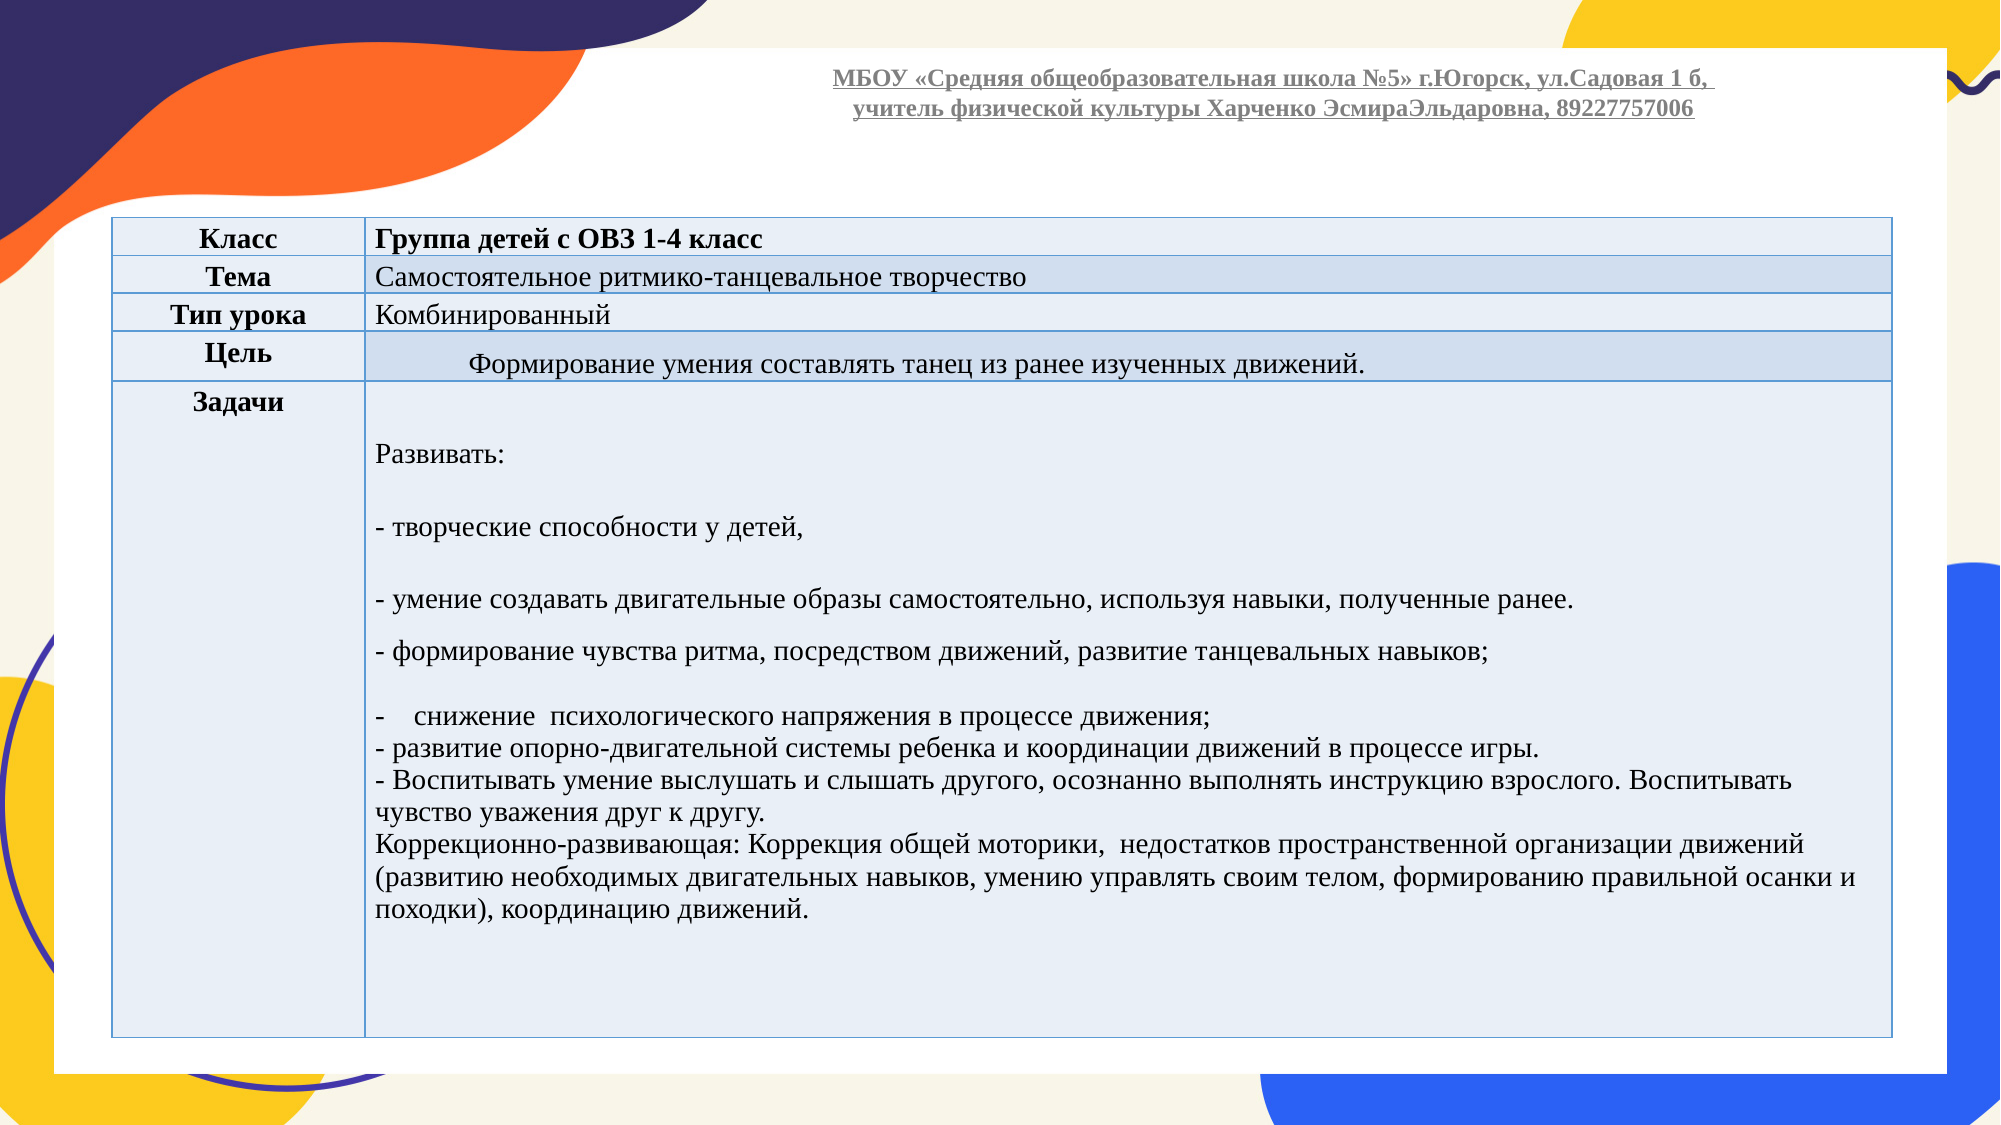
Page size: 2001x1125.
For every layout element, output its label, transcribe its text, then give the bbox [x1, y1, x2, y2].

table_cell Задачи [113, 382, 364, 1037]
table_cell Тип урока [113, 294, 364, 330]
table_header Группа детей с ОВЗ 1-4 класс [366, 218, 1891, 255]
table_cell Комбинированный [366, 294, 1891, 330]
picture [0, 0, 2000, 1125]
table_cell Развивать: - творческие способности у детей, - умение создавать двигательные образы самостоятельно, используя навыки, полученные ранее. - формирование чувства ритма, посредством движений, развитие танцевальных навыков; - снижение психологического напряжения в процессе движения; - развитие опорно­-двигательной системы ребенка и координации движений в процессе игры. - Воспитывать умение выслушать и слышать другого, осознанно выполнять инструкцию взрослого. Воспитывать чувство уважения друг к другу. Коррекционно-развивающая: Коррекция общей моторики, недостатков пространственной организации движений (развитию необходимых двигательных навыков, умению управлять своим телом, формированию правильной осанки и походки), координацию движений. [366, 382, 1891, 1037]
table_cell Цель [113, 332, 364, 380]
table_header Класс [113, 218, 364, 255]
table_cell Формирование умения составлять танец из ранее изученных движений. [366, 332, 1891, 380]
footer МБОУ «Средняя общеобразовательная школа №5» г.Югорск, ул.Садовая 1 б, учитель физической культуры Харченко ЭсмираЭльдаровна, 89227757006 [547, 76, 2000, 137]
table_cell Тема [113, 256, 364, 292]
table_cell Самостоятельное ритмико-танцевальное творчество [366, 256, 1891, 292]
